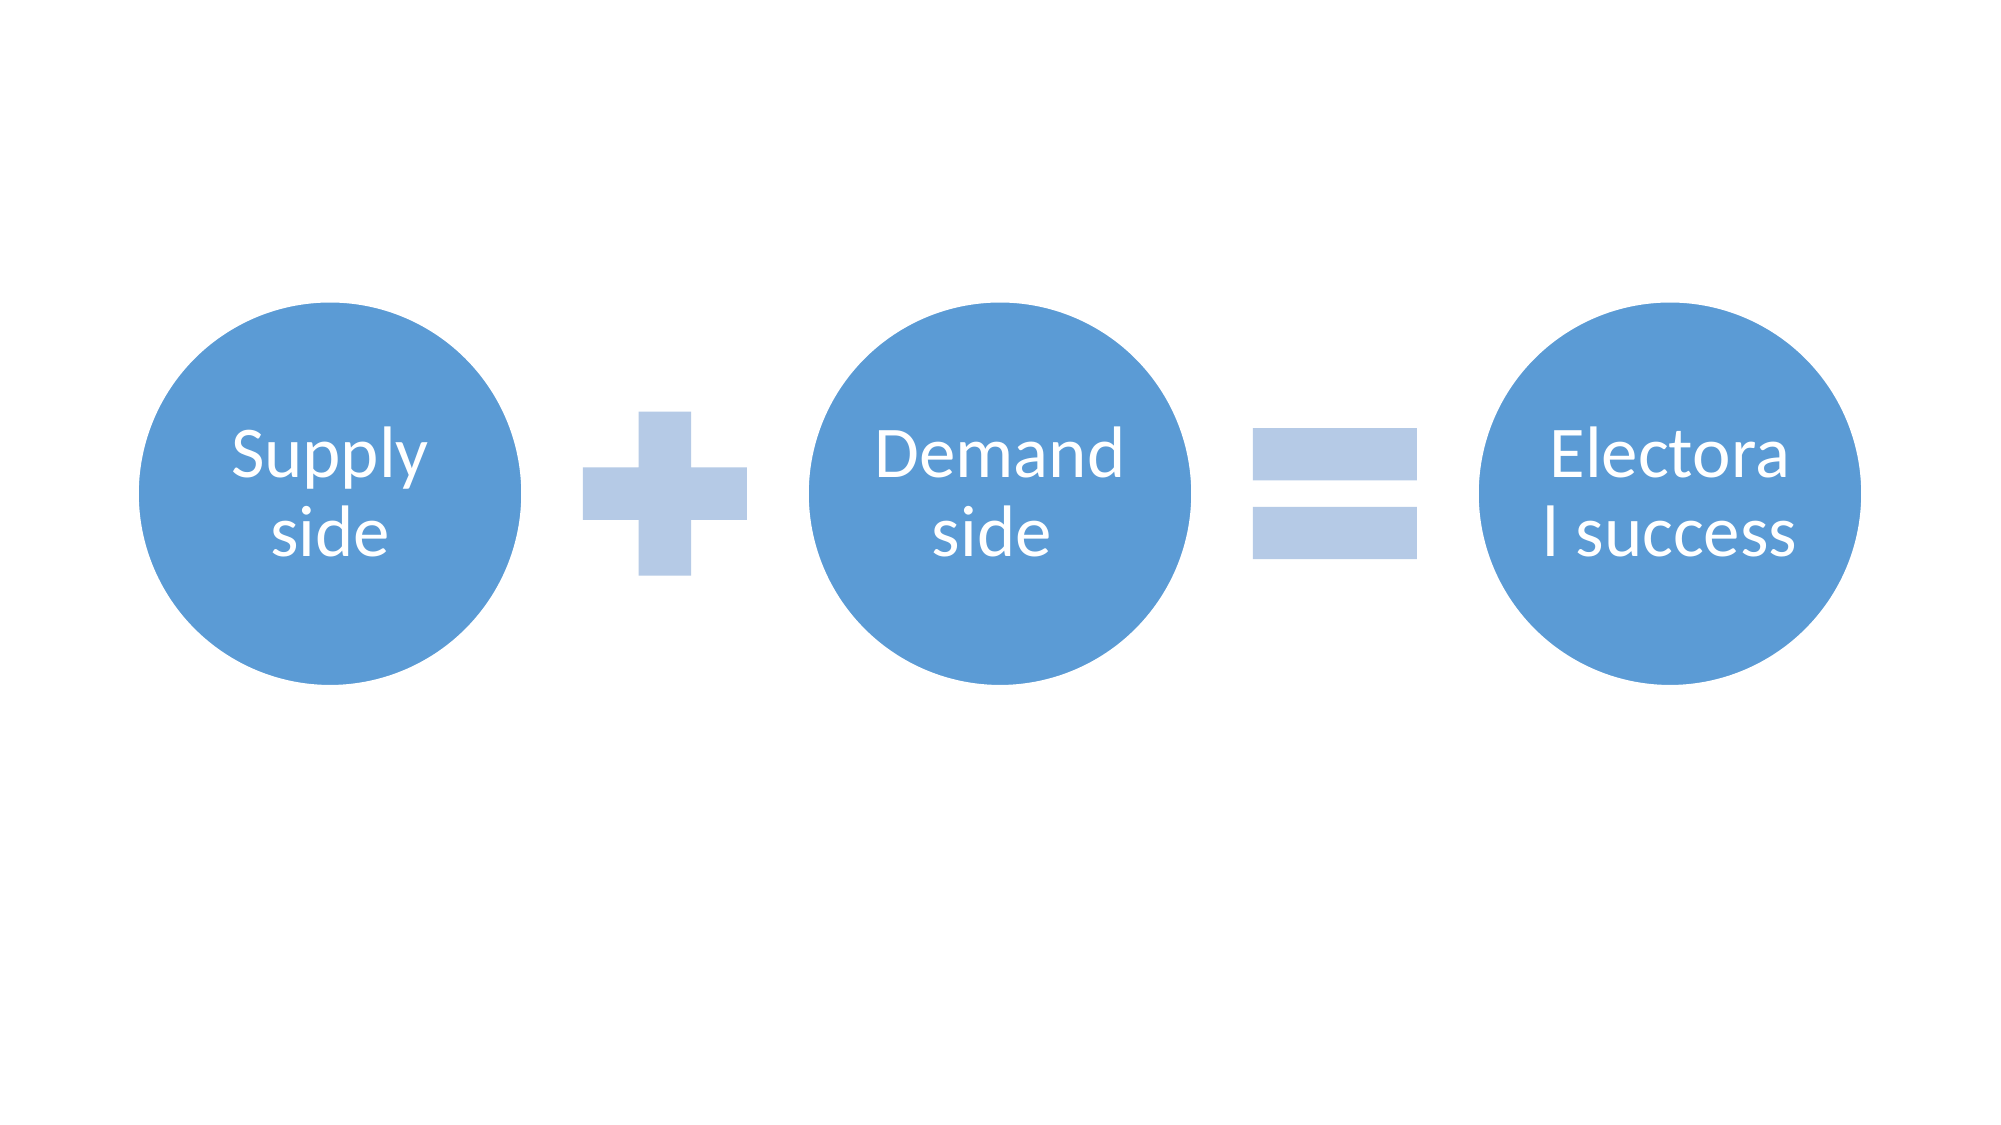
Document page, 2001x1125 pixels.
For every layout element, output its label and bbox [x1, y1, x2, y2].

list [137, 136, 1863, 851]
